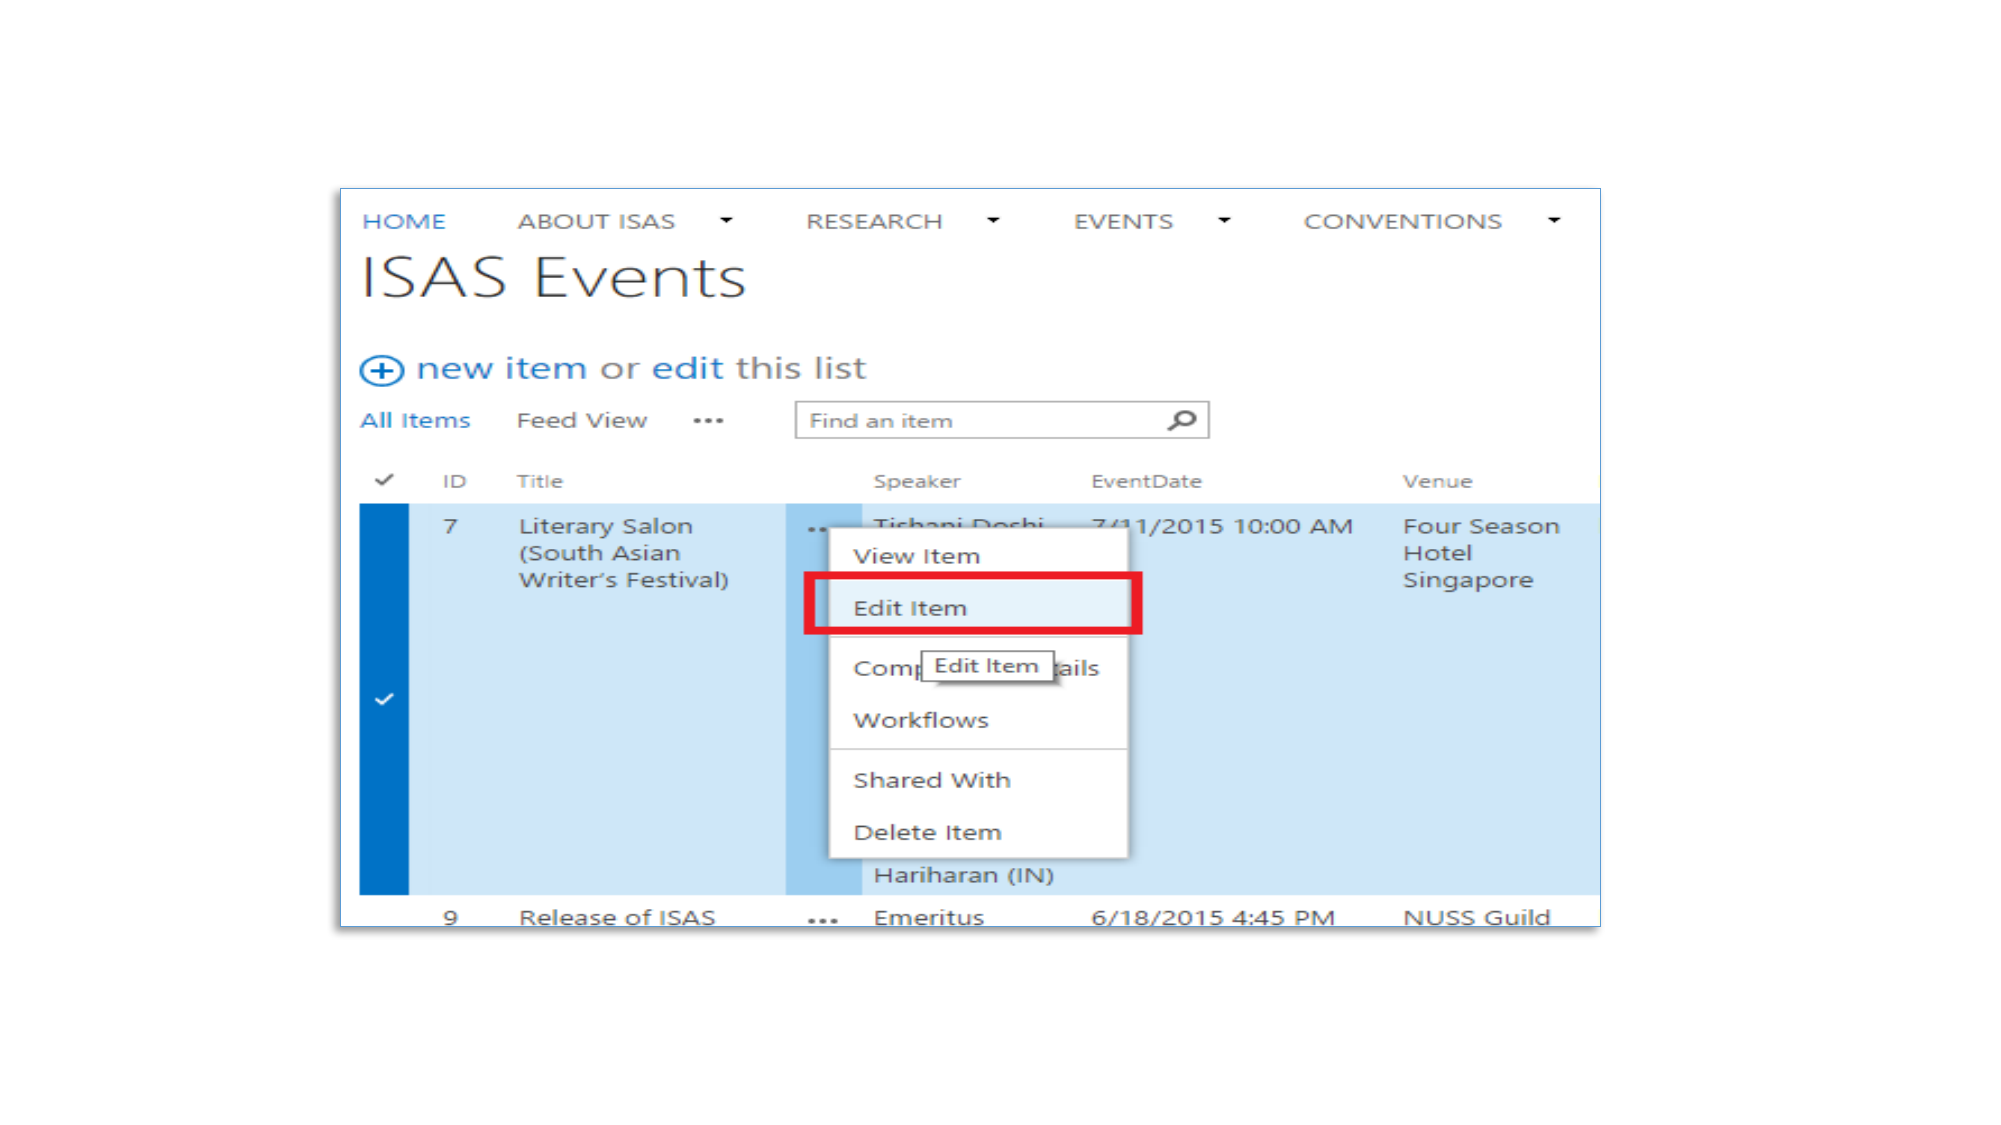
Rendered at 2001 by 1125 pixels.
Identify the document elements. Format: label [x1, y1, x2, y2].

picture [340, 188, 1601, 927]
